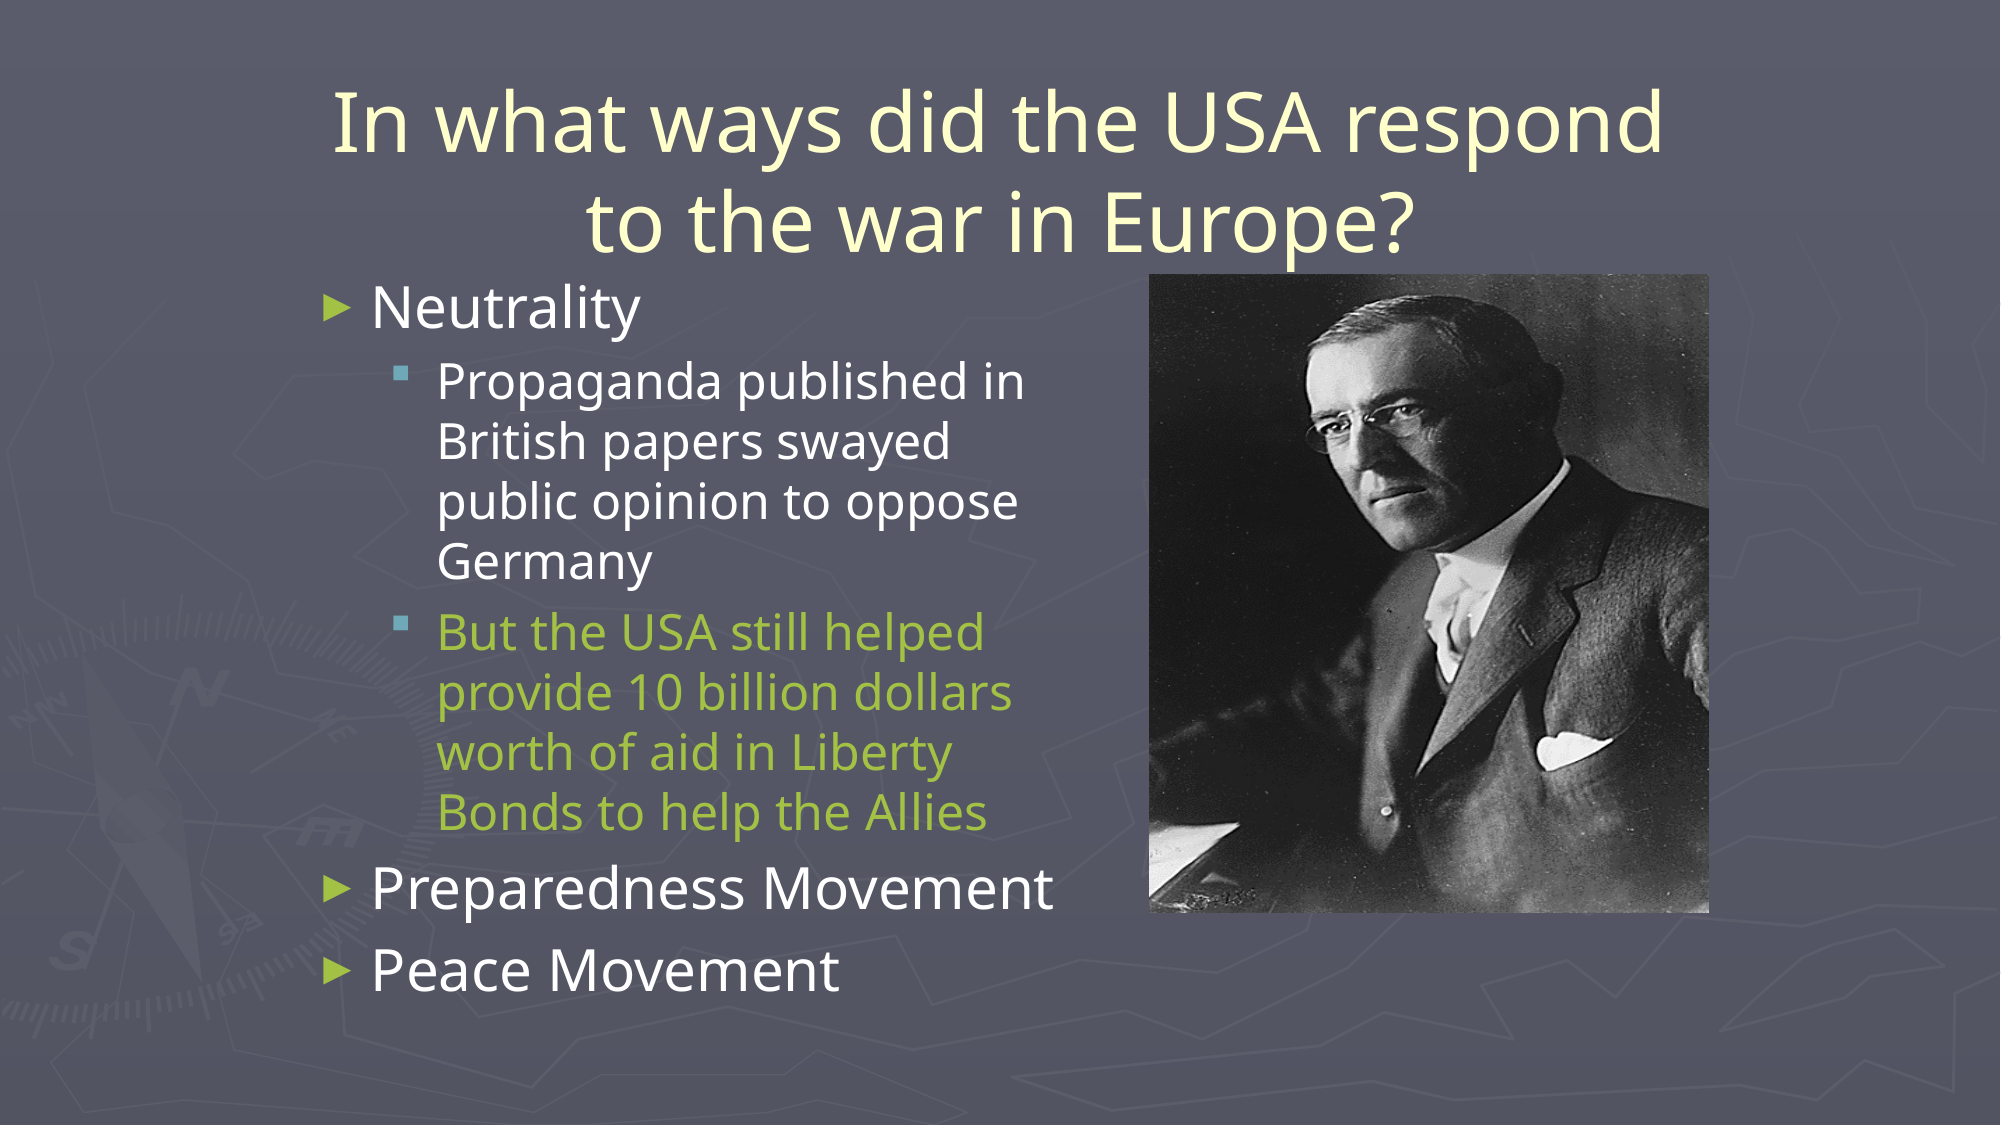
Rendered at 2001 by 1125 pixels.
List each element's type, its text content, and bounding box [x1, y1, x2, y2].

list Neutrality Propaganda published in British papers swayed public opinion to oppose Germany But the USA still helped provide 10 billion dollars worth of aid in Liberty Bonds to help the Allies Preparedness Movement Peace Movement [299, 262, 1088, 1001]
title In what ways did the USA respond to the war in Europe? [300, 75, 1701, 263]
picture [1149, 274, 1710, 913]
